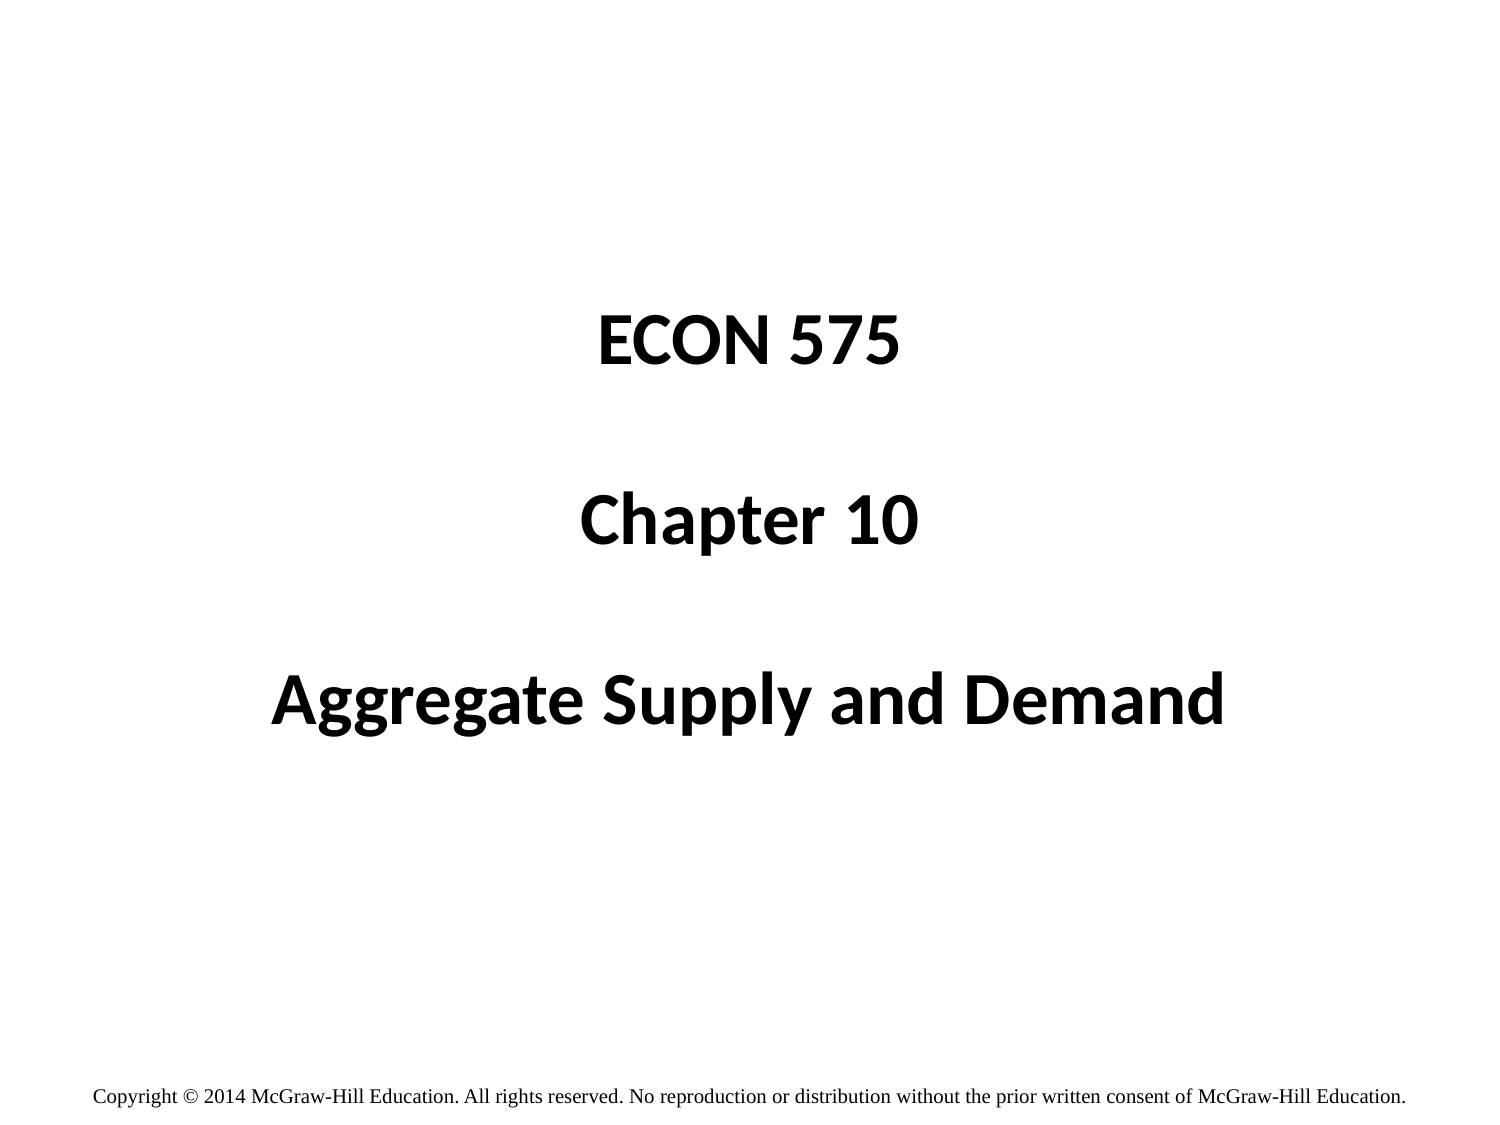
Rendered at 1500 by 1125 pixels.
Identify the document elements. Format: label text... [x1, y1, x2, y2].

text_box Copyright © 2014 McGraw-Hill Education. All rights reserved. No reproduction or distribution without the prior written consent of McGraw-Hill Education. [74, 1074, 1425, 1115]
title ECON 575 Chapter 10 Aggregate Supply and Demand [24, 284, 1476, 745]
